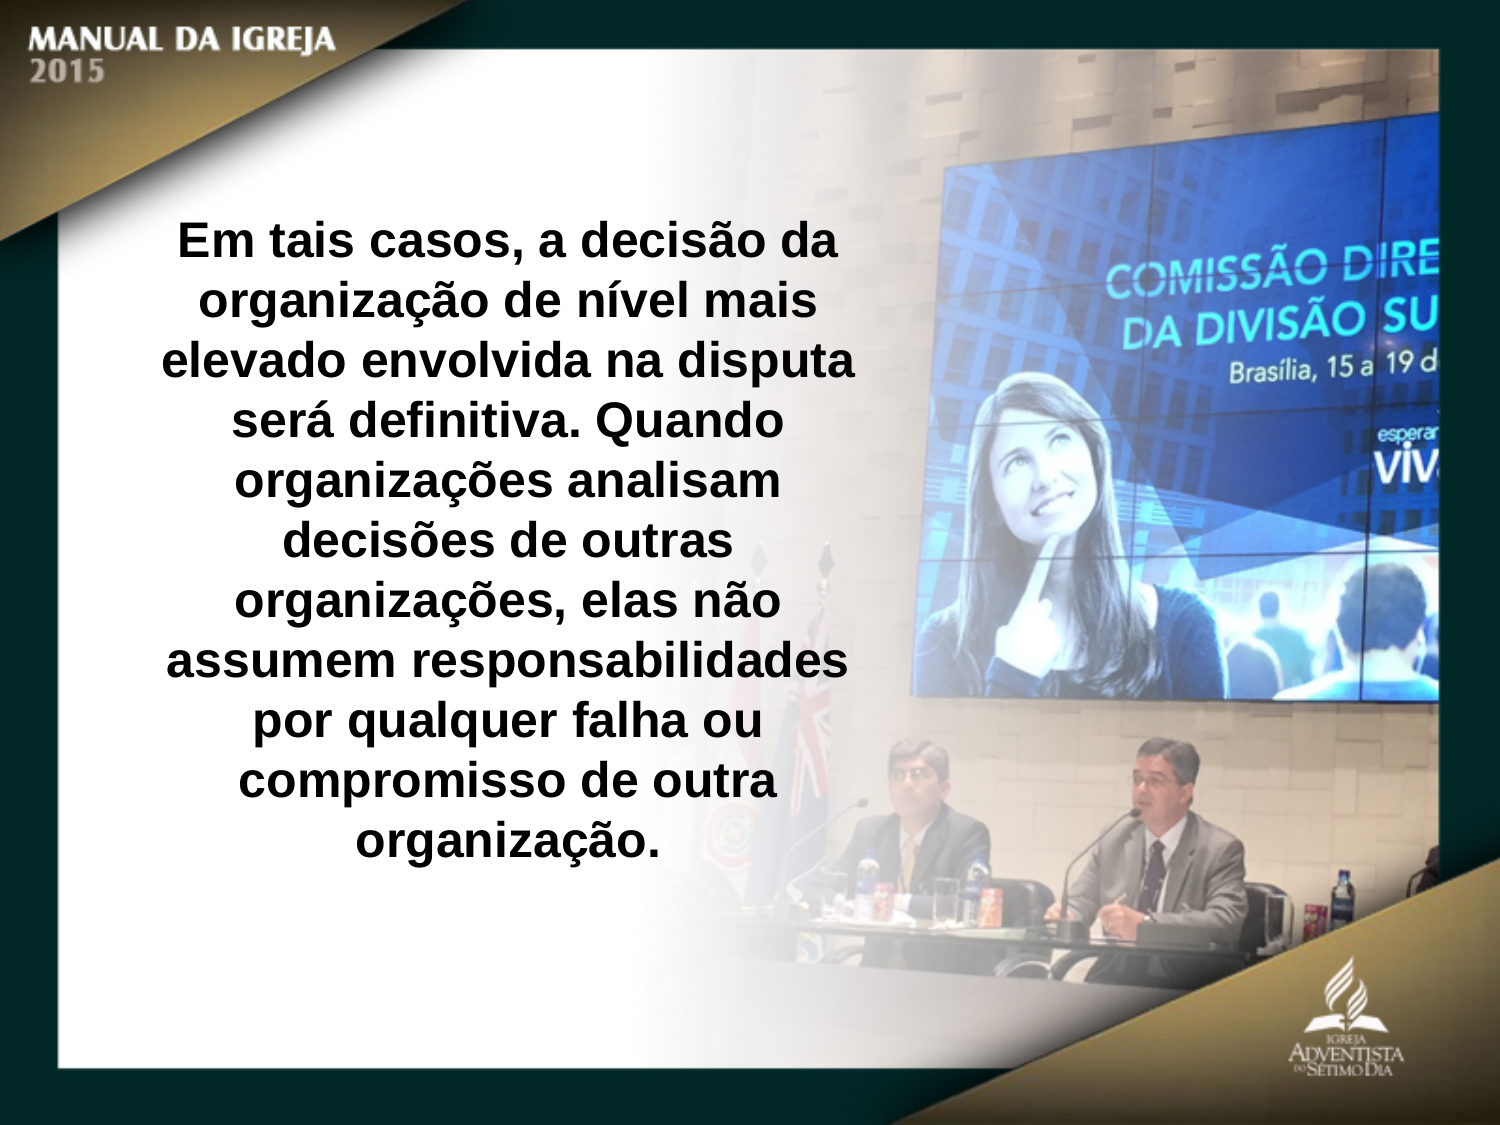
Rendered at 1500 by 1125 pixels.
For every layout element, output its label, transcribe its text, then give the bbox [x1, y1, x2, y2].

text_box Em tais casos, a decisão da organização de nível mais elevado envolvida na disputa será definitiva. Quando organizações analisam decisões de outras organizações, elas não assumem responsabilidades por qualquer falha ou compromisso de outra organização. [113, 200, 904, 876]
picture [0, 0, 1500, 1125]
